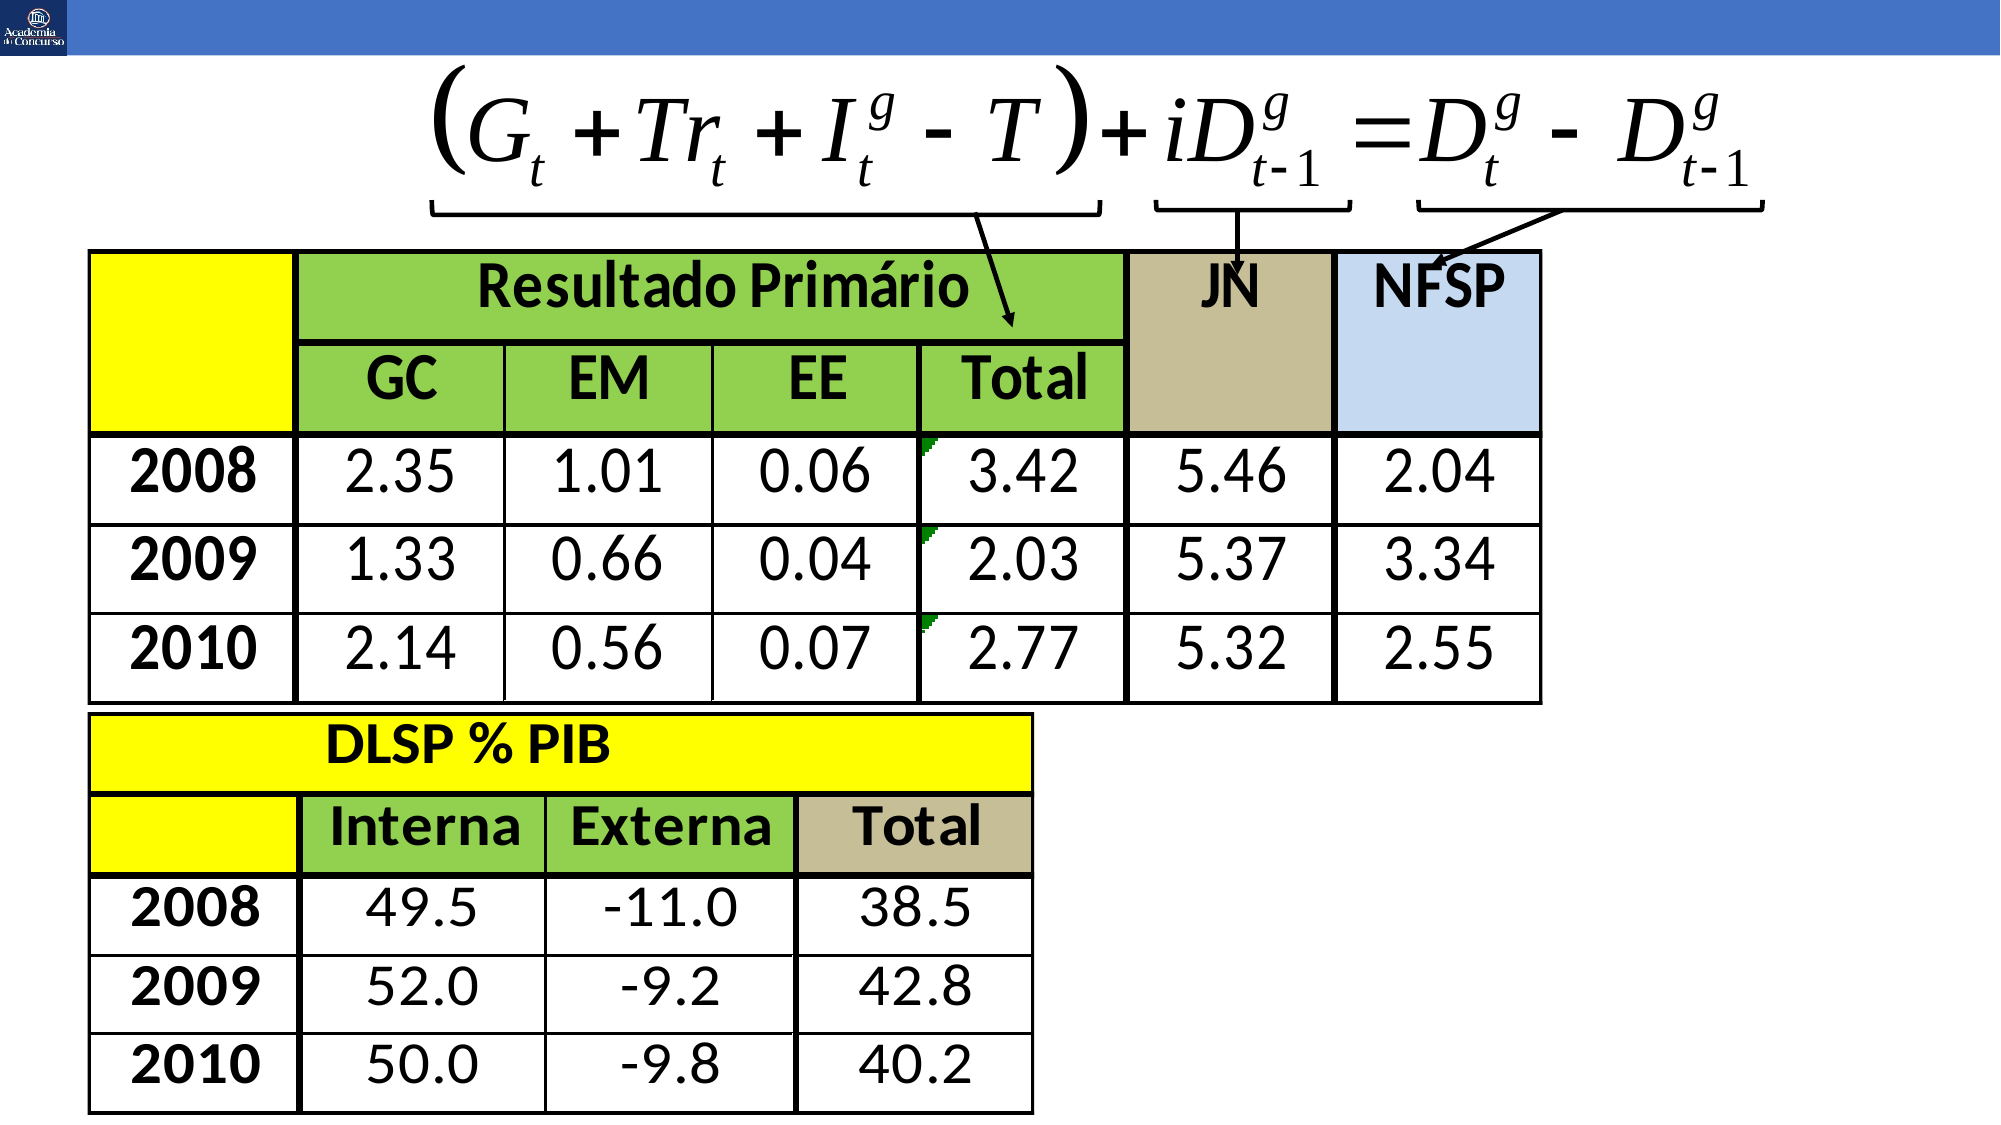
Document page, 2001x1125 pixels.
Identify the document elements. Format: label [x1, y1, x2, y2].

picture [87, 712, 1038, 1118]
picture [0, 0, 67, 56]
text_box [1431, 209, 1563, 266]
text_box [974, 212, 1013, 328]
picture [87, 249, 1546, 708]
text_box [419, 51, 1763, 226]
